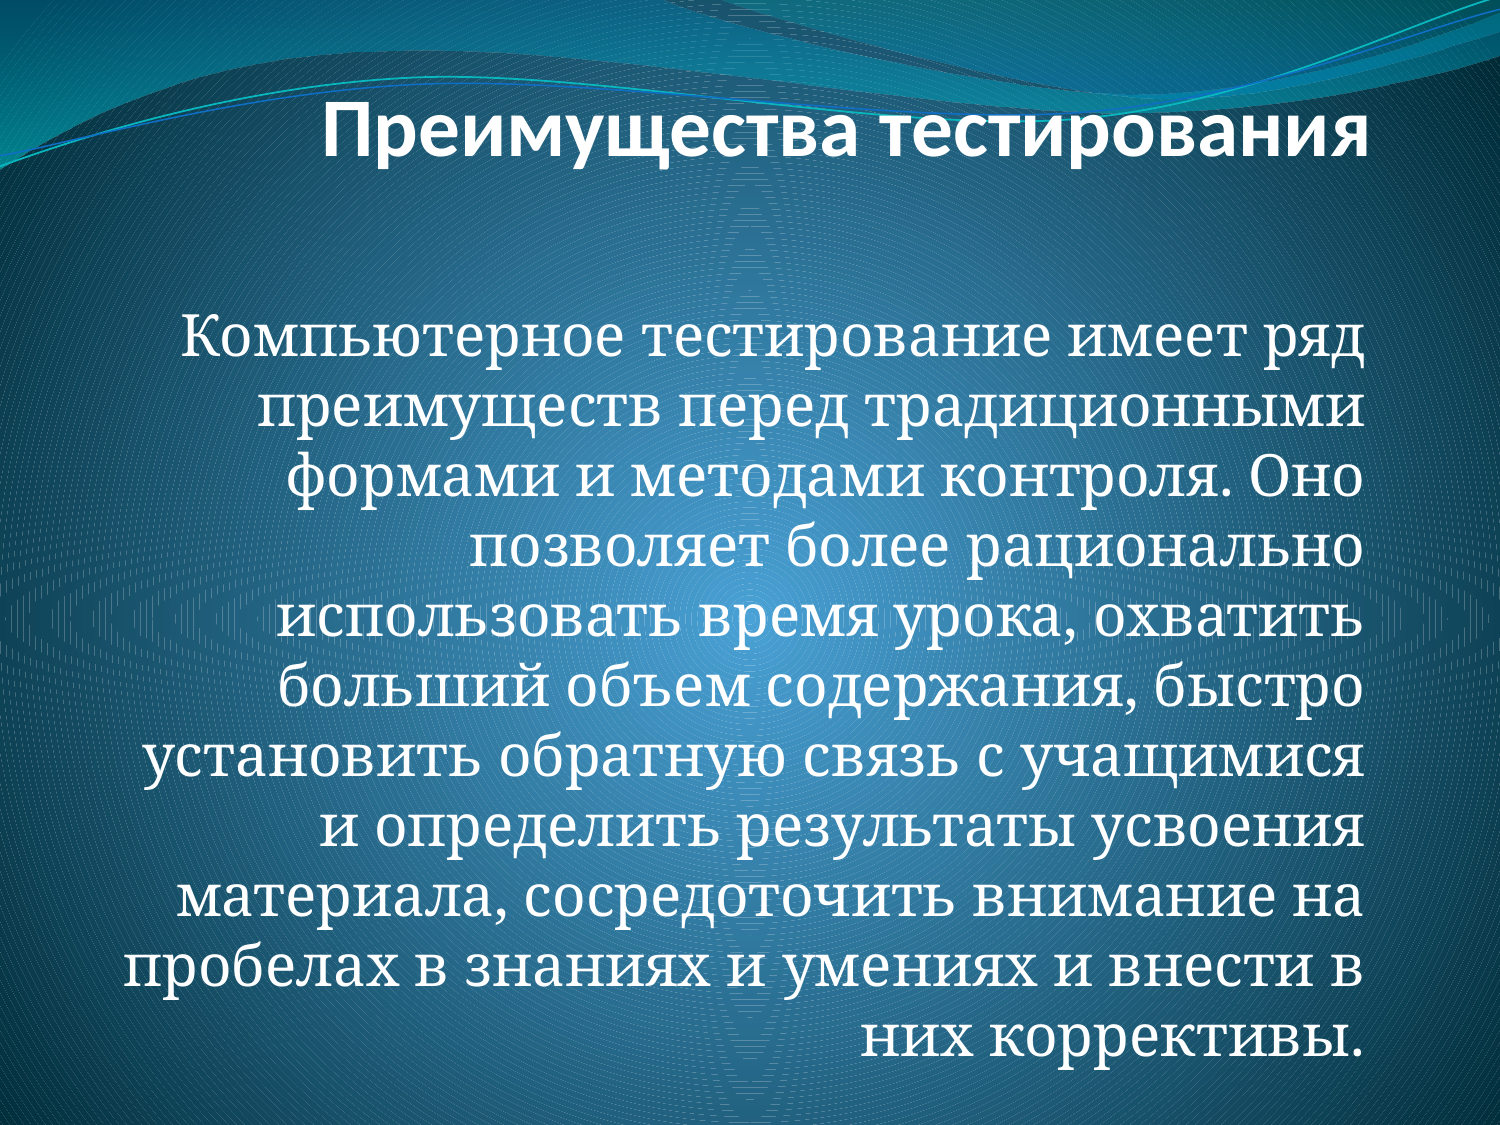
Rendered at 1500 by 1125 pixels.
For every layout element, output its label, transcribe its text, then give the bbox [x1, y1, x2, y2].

title Преимущества тестирования [87, 54, 1376, 173]
subtitle Компьютерное тестирование имеет ряд преимуществ перед традиционными формами и методами контроля. Оно позволяет более рационально использовать время урока, охватить больший объем содержания, быстро установить обратную связь с учащимися и определить результаты усвоения материала, сосредоточить внимание на пробелах в знаниях и умениях и внести в них коррективы. [87, 290, 1376, 953]
